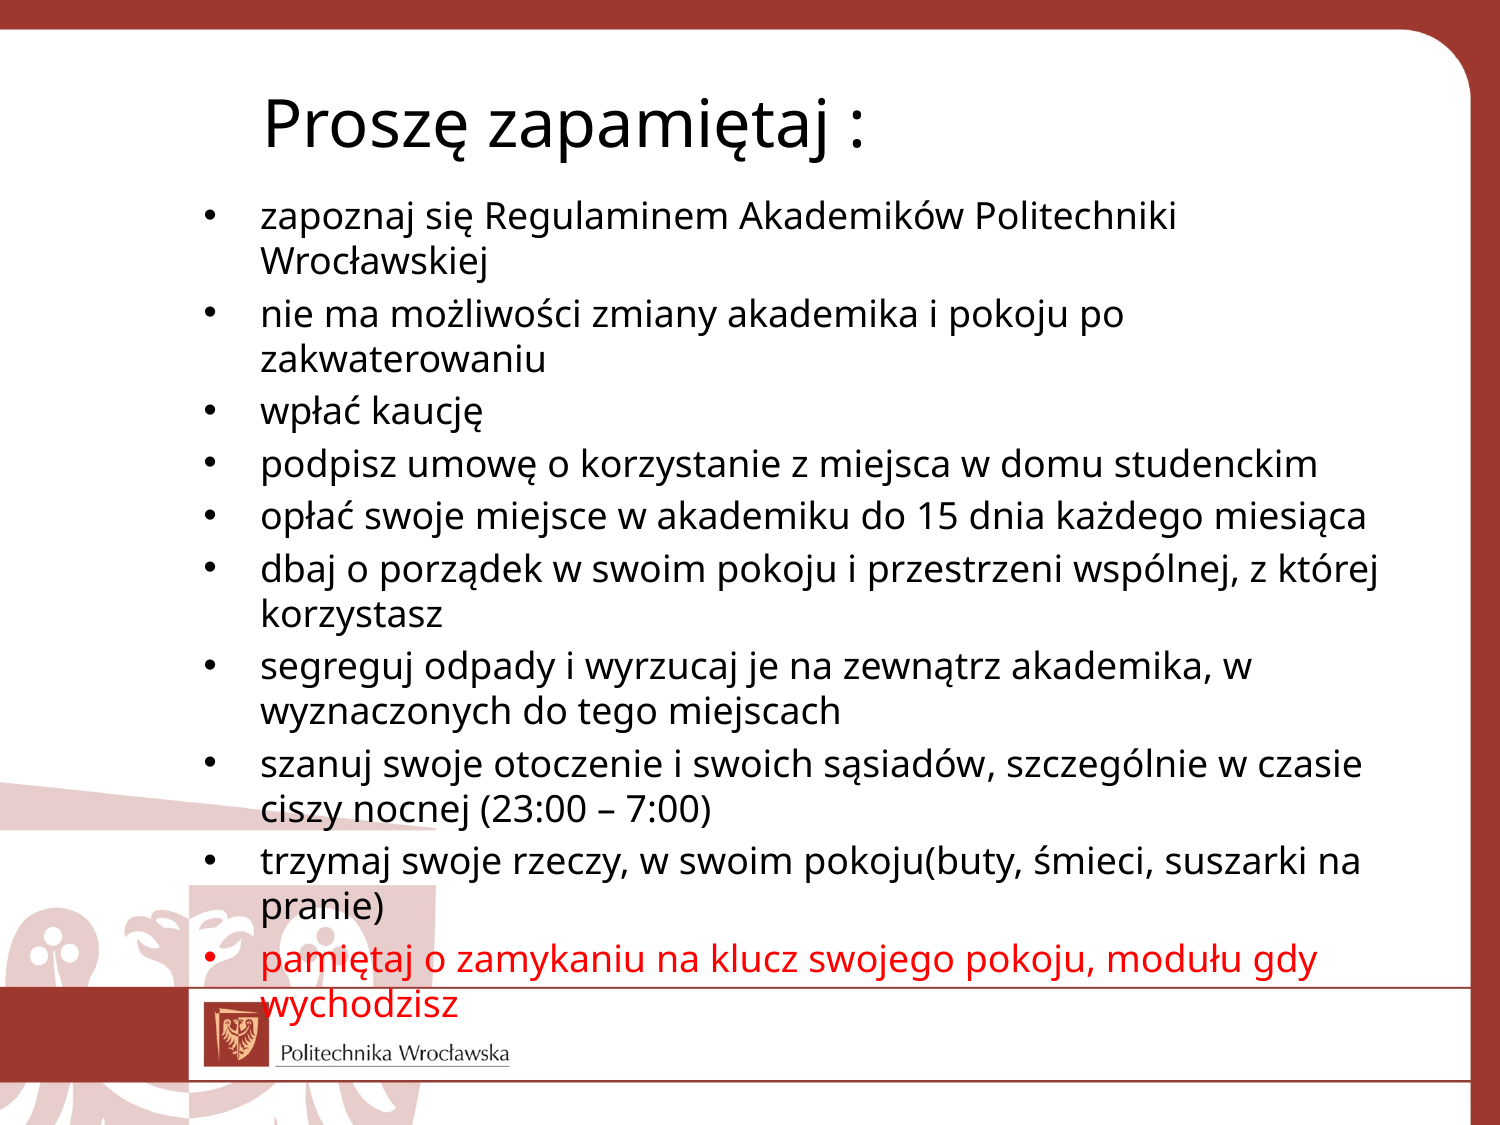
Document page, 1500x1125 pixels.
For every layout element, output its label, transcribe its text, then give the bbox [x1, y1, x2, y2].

title Proszę zapamiętaj : [188, 101, 1425, 184]
list zapoznaj się Regulaminem Akademików Politechniki Wrocławskiej nie ma możliwości zmiany akademika i pokoju po zakwaterowaniu wpłać kaucję podpisz umowę o korzystanie z miejsca w domu studenckim opłać swoje miejsce w akademiku do 15 dnia każdego miesiąca dbaj o porządek w swoim pokoju i przestrzeni wspólnej, z której korzystasz segreguj odpady i wyrzucaj je na zewnątrz akademika, w wyznaczonych do tego miejscach szanuj swoje otoczenie i swoich sąsiadów, szczególnie w czasie ciszy nocnej (23:00 – 7:00) trzymaj swoje rzeczy, w swoim pokoju(buty, śmieci, suszarki na pranie) pamiętaj o zamykaniu na klucz swojego pokoju, modułu gdy wychodzisz [188, 184, 1425, 992]
picture [0, 0, 1500, 1125]
